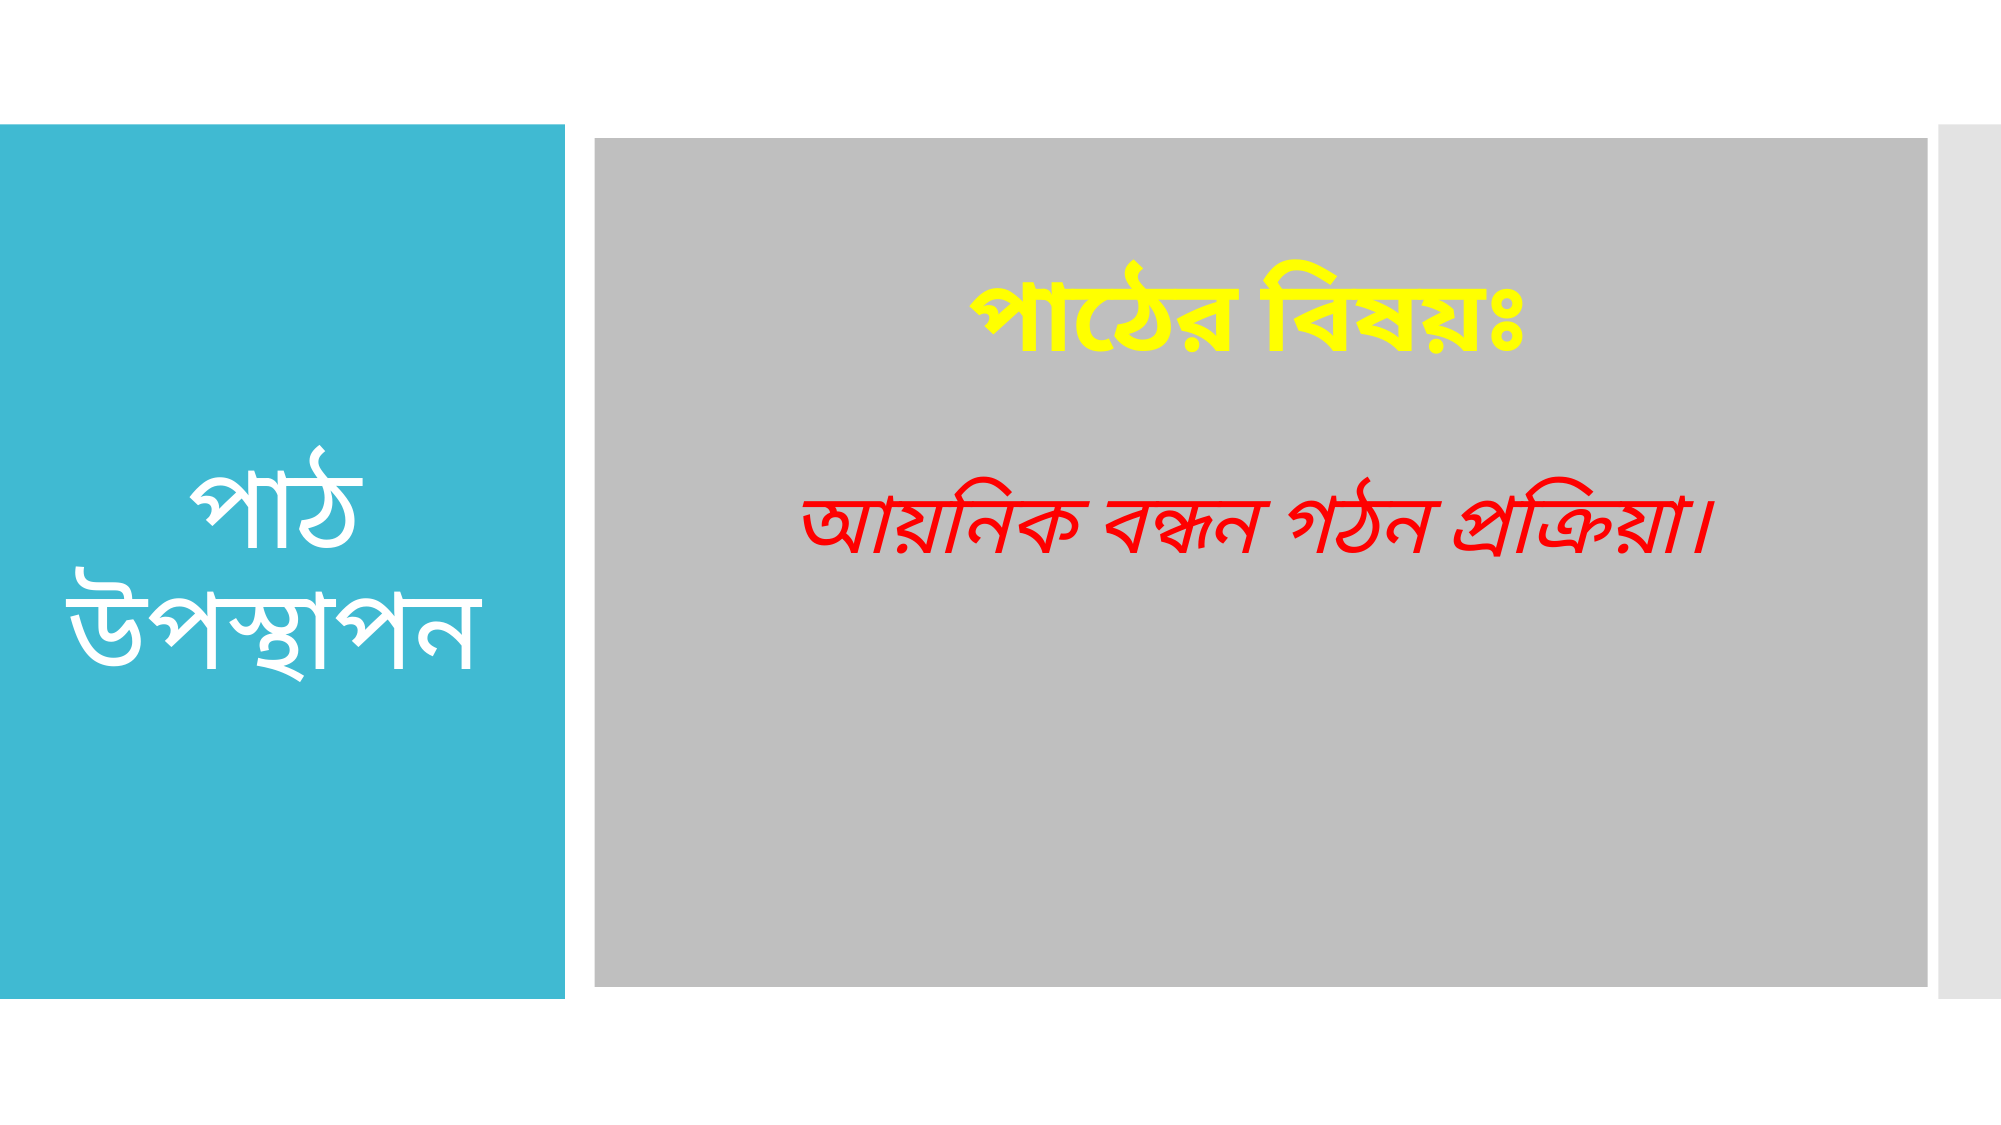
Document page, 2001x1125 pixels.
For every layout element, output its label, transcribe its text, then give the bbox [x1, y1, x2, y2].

title পাঠ উপস্থাপন [41, 187, 507, 958]
text_box পাঠের বিষয়ঃ আয়নিক বন্ধন গঠন প্রক্রিয়া। [594, 138, 1928, 987]
